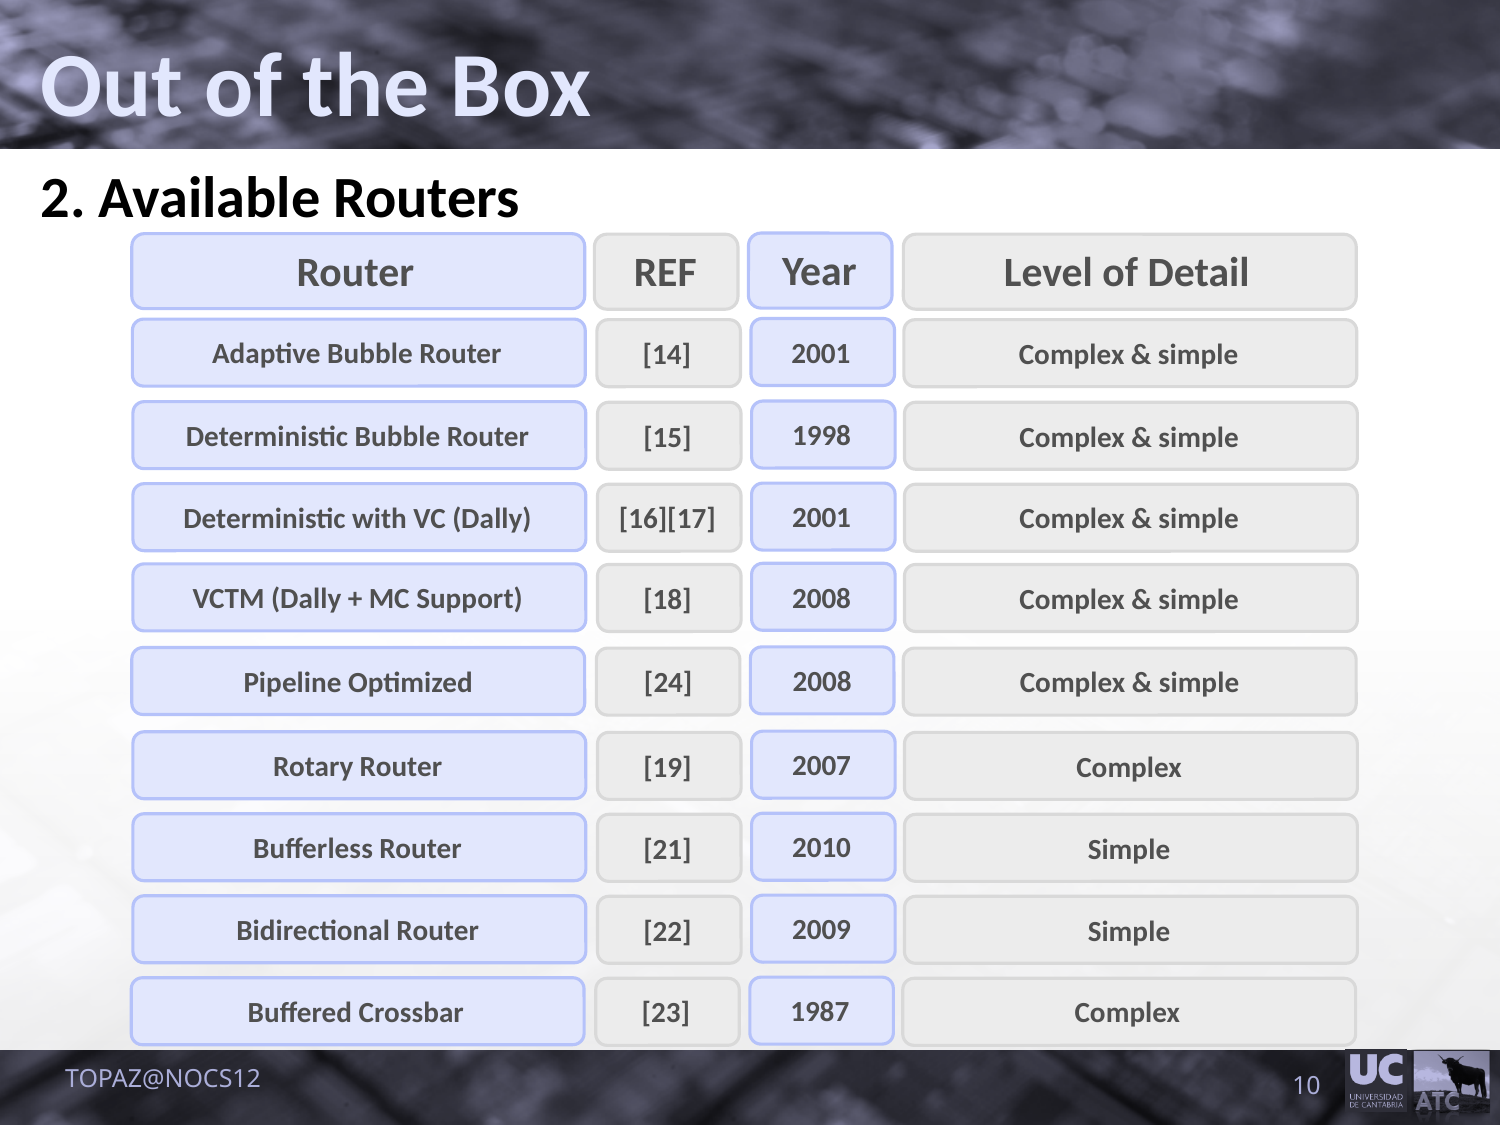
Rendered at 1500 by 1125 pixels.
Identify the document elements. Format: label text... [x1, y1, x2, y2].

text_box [130, 482, 1358, 716]
text_box Out of the Box [25, 17, 1490, 143]
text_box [128, 232, 1357, 310]
text_box 2. Available Routers [26, 151, 659, 237]
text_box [130, 318, 1358, 470]
footer TOPAZ@NOCS12 [49, 1049, 988, 1101]
slide_number 10 [1076, 1061, 1336, 1112]
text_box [129, 730, 1358, 1046]
